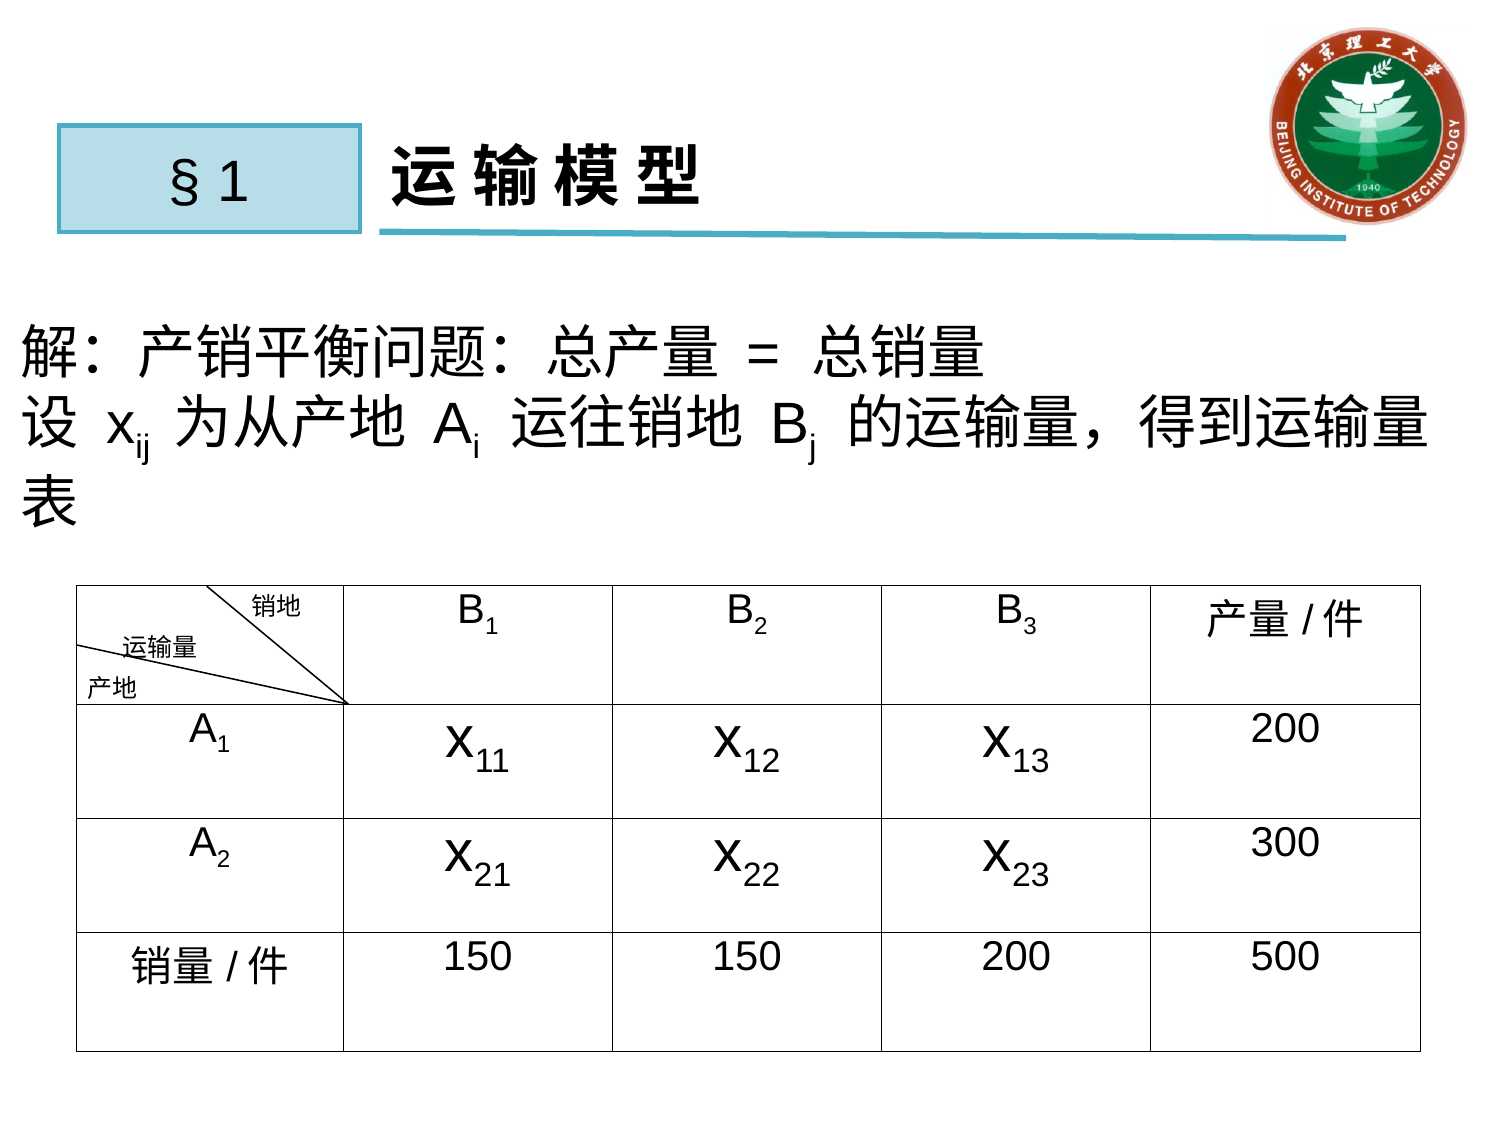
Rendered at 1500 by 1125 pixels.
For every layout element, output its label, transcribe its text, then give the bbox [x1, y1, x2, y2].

table_cell x23 [882, 819, 1150, 932]
table_cell x22 [613, 819, 881, 932]
text_box § 1 [59, 125, 361, 232]
table_cell x12 [613, 705, 881, 818]
text_box 运 输 模 型 [1472, 126, 1480, 223]
table_cell 销量/件 [77, 933, 343, 1051]
picture [1266, 24, 1468, 227]
table_cell A1 [77, 705, 343, 818]
table_cell 300 [1151, 819, 1420, 932]
table_cell 150 [344, 933, 612, 1051]
table_cell 200 [882, 933, 1150, 1051]
table_cell x13 [882, 705, 1150, 818]
table_cell x21 [344, 819, 612, 932]
table_cell 150 [613, 933, 881, 1051]
table_header B2 [613, 586, 881, 704]
table_header B3 [882, 586, 1150, 704]
text_box 解：产销平衡问题：总产量 = 总销量 设 xij 为从产地 Ai 运往销地 Bj 的运输量，得到运输量表 [20, 255, 1480, 1125]
text_box 运 输 模 型 [375, 126, 1260, 223]
table_header 产量/件 [1151, 586, 1420, 704]
table_header 销地 运输量 产地 [77, 586, 343, 704]
table_cell 200 [1151, 705, 1420, 818]
table_header B1 [344, 586, 612, 704]
table_cell 500 [1151, 933, 1420, 1051]
table_cell A2 [77, 819, 343, 932]
table_cell x11 [344, 705, 612, 818]
